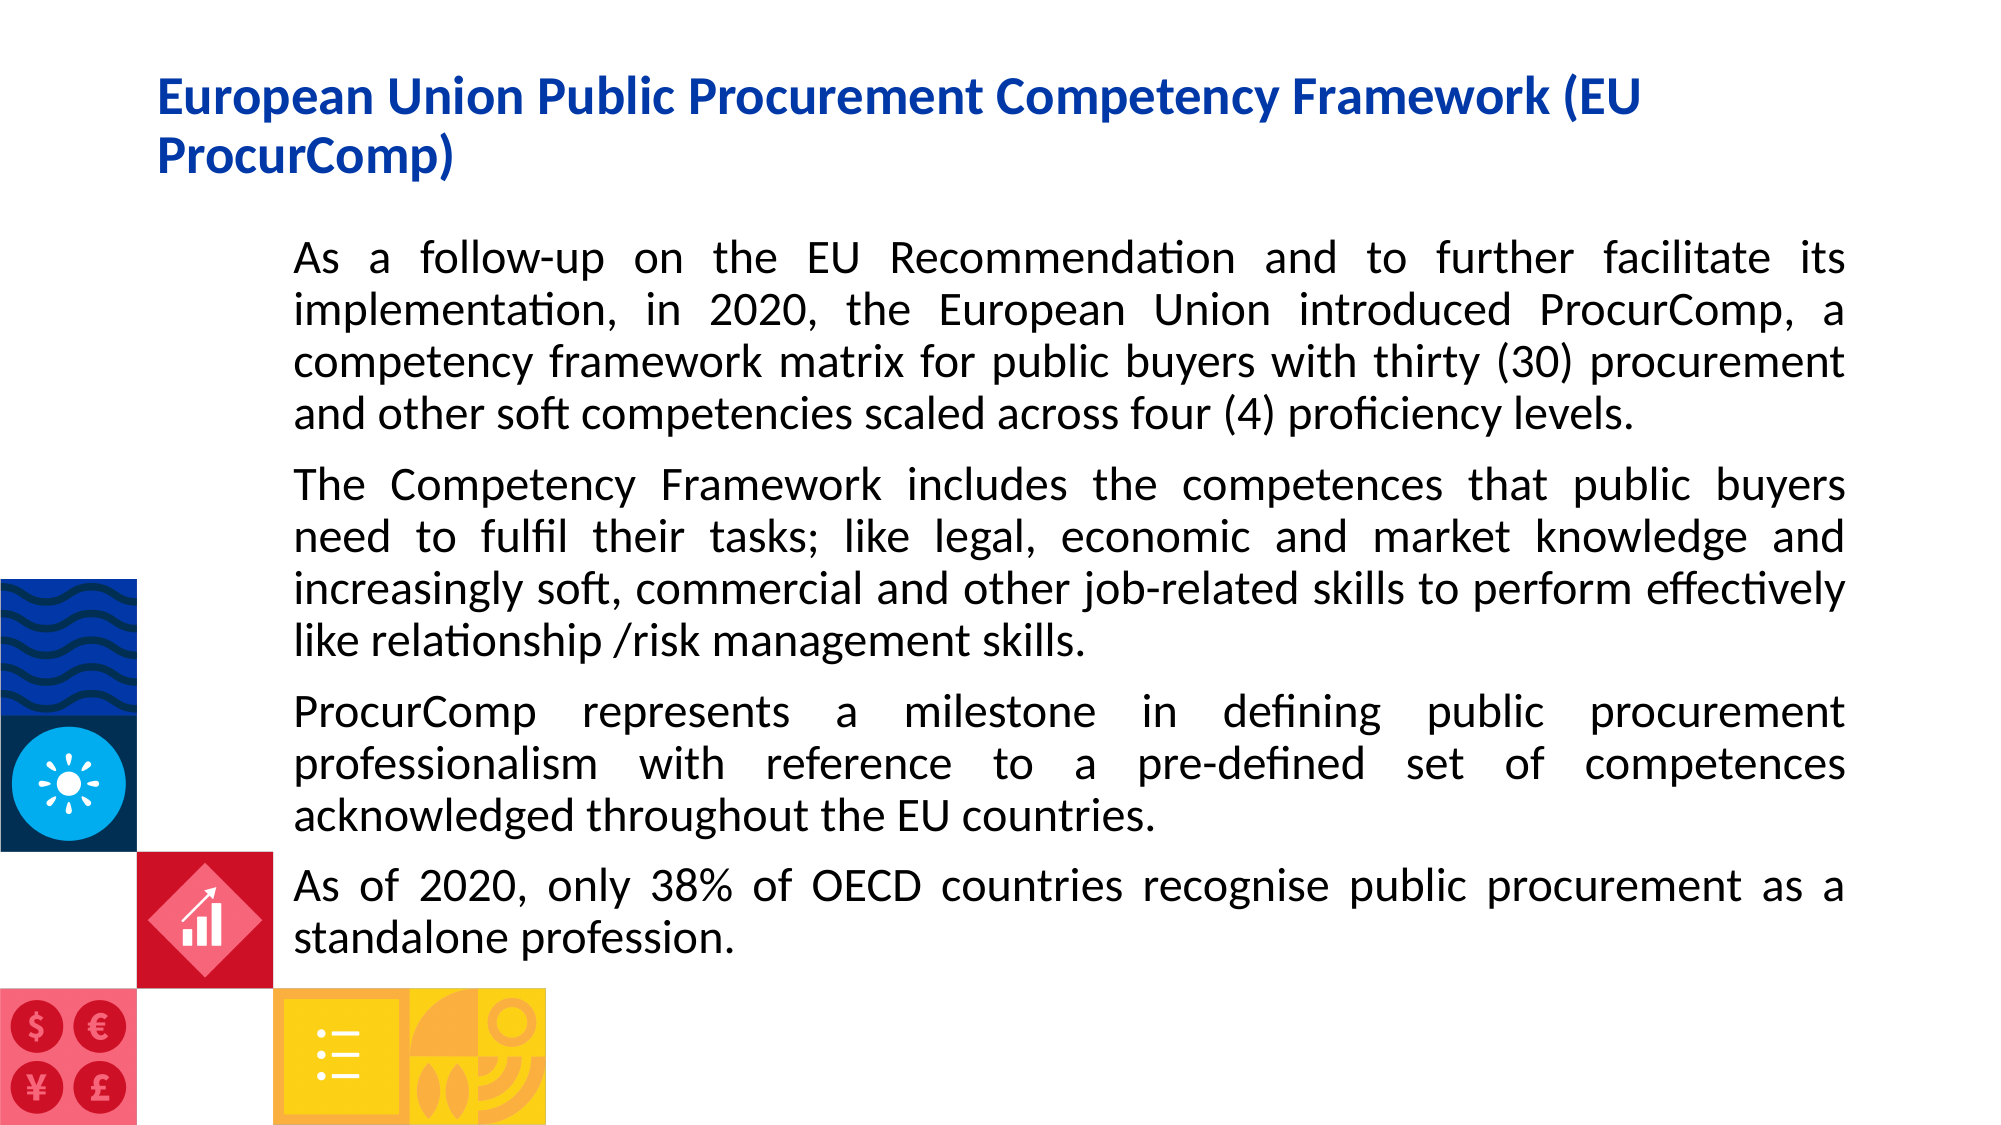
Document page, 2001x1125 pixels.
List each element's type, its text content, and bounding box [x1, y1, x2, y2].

title European Union Public Procurement Competency Framework (EU ProcurComp) [142, 59, 1863, 194]
picture [0, 579, 546, 1125]
list As a follow-up on the EU Recommendation and to further facilitate its implementation, in 2020, the European Union introduced ProcurComp, a competency framework matrix for public buyers with thirty (30) procurement and other soft competencies scaled across four (4) proficiency levels. The Competency Framework includes the competences that public buyers need to fulfil their tasks; like legal, economic and market knowledge and increasingly soft, commercial and other job-related skills to perform effectively like relationship /risk management skills. ProcurComp represents a milestone in defining public procurement professionalism with reference to a pre-defined set of competences acknowledged throughout the EU countries. As of 2020, only 38% of OECD countries recognise public procurement as a standalone profession. [278, 224, 1863, 988]
